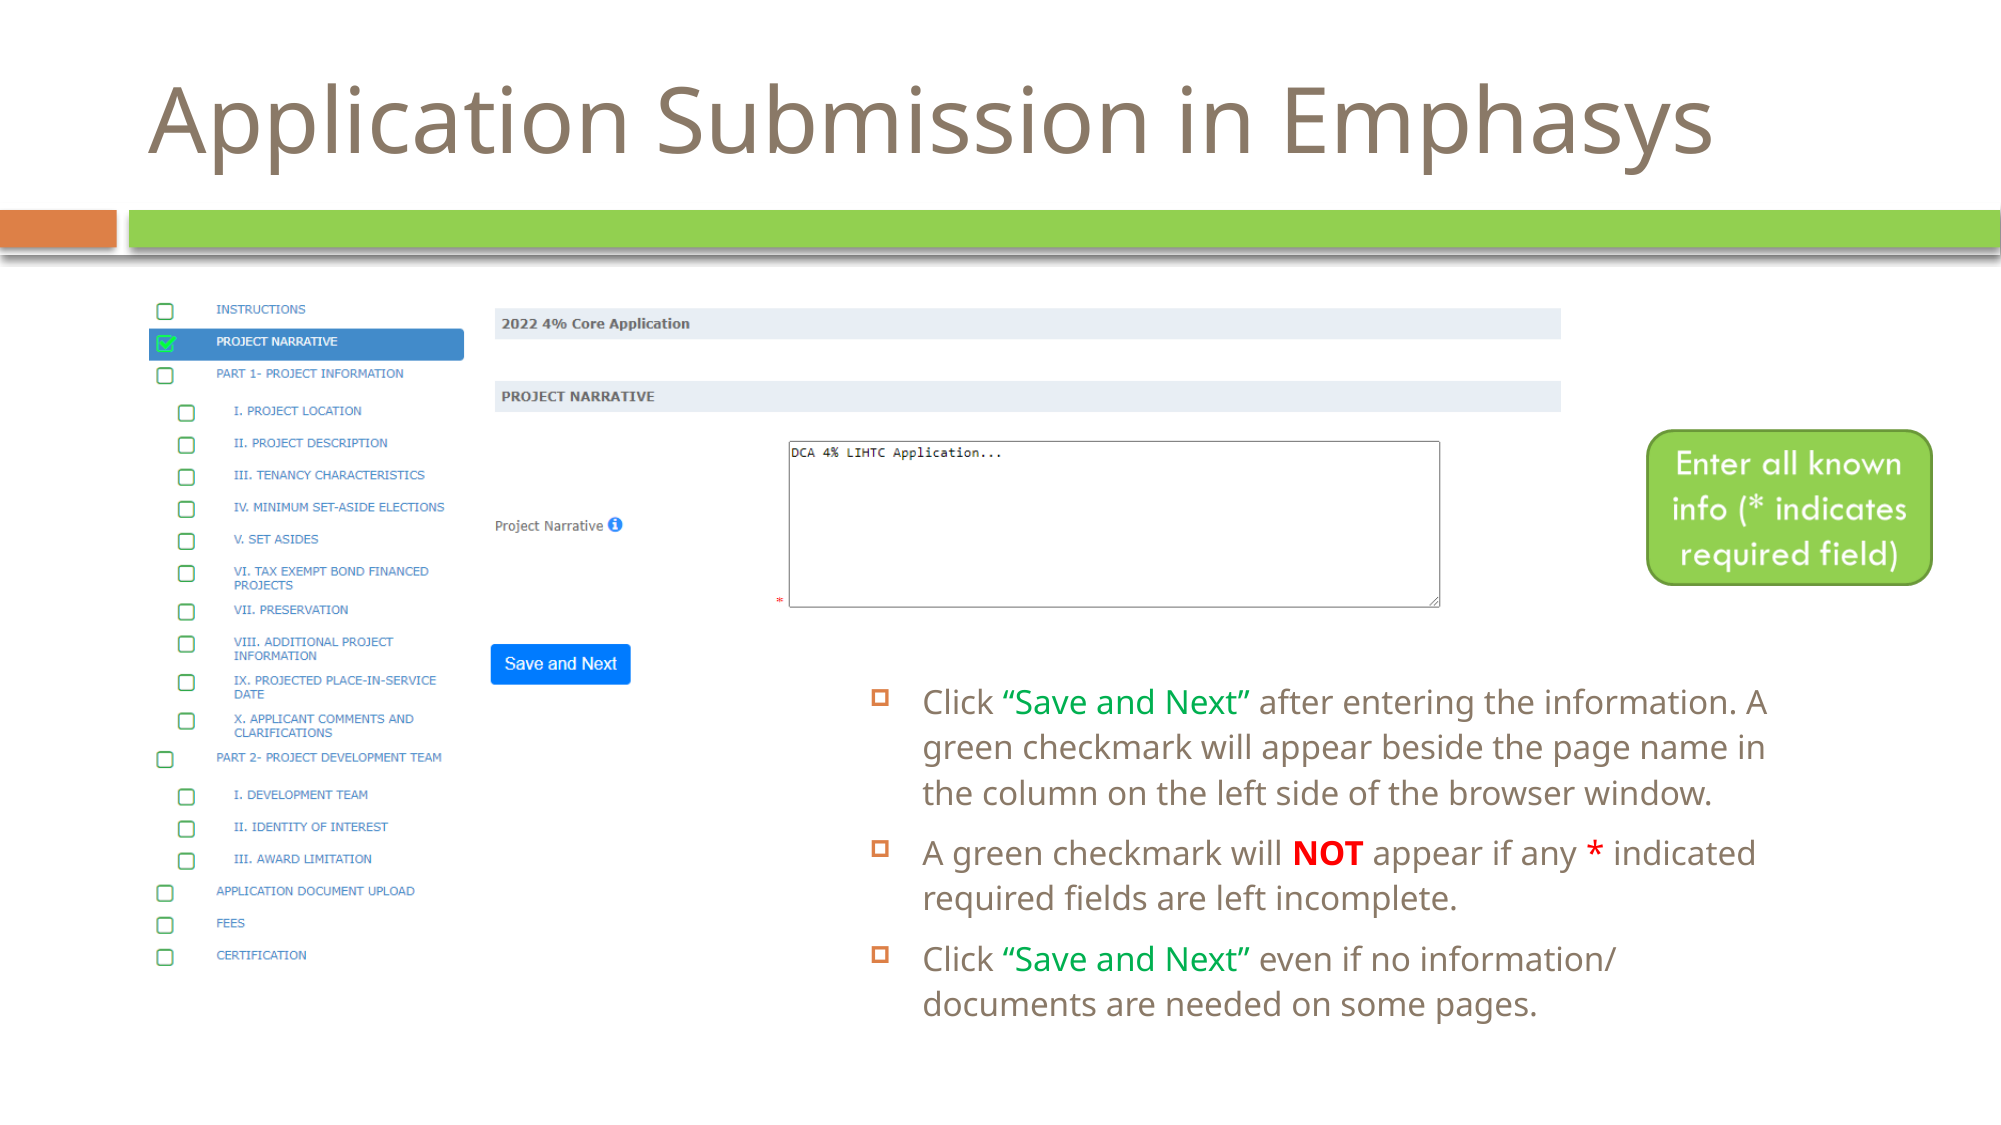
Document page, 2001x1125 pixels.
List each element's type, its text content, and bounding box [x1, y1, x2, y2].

title Application Submission in Emphasys [133, 35, 1824, 198]
picture [1646, 425, 1939, 599]
text_box Click “Save and Next” after entering the information. A green checkmark will appear beside the page name in the column on the left side of the browser window. A green checkmark will NOT appear if any * indicated required fields are left incomplete. Click “Save and Next” even if no information/ documents are needed on some pages. [855, 613, 1793, 1043]
list [133, 256, 1884, 1107]
picture [149, 273, 1562, 998]
